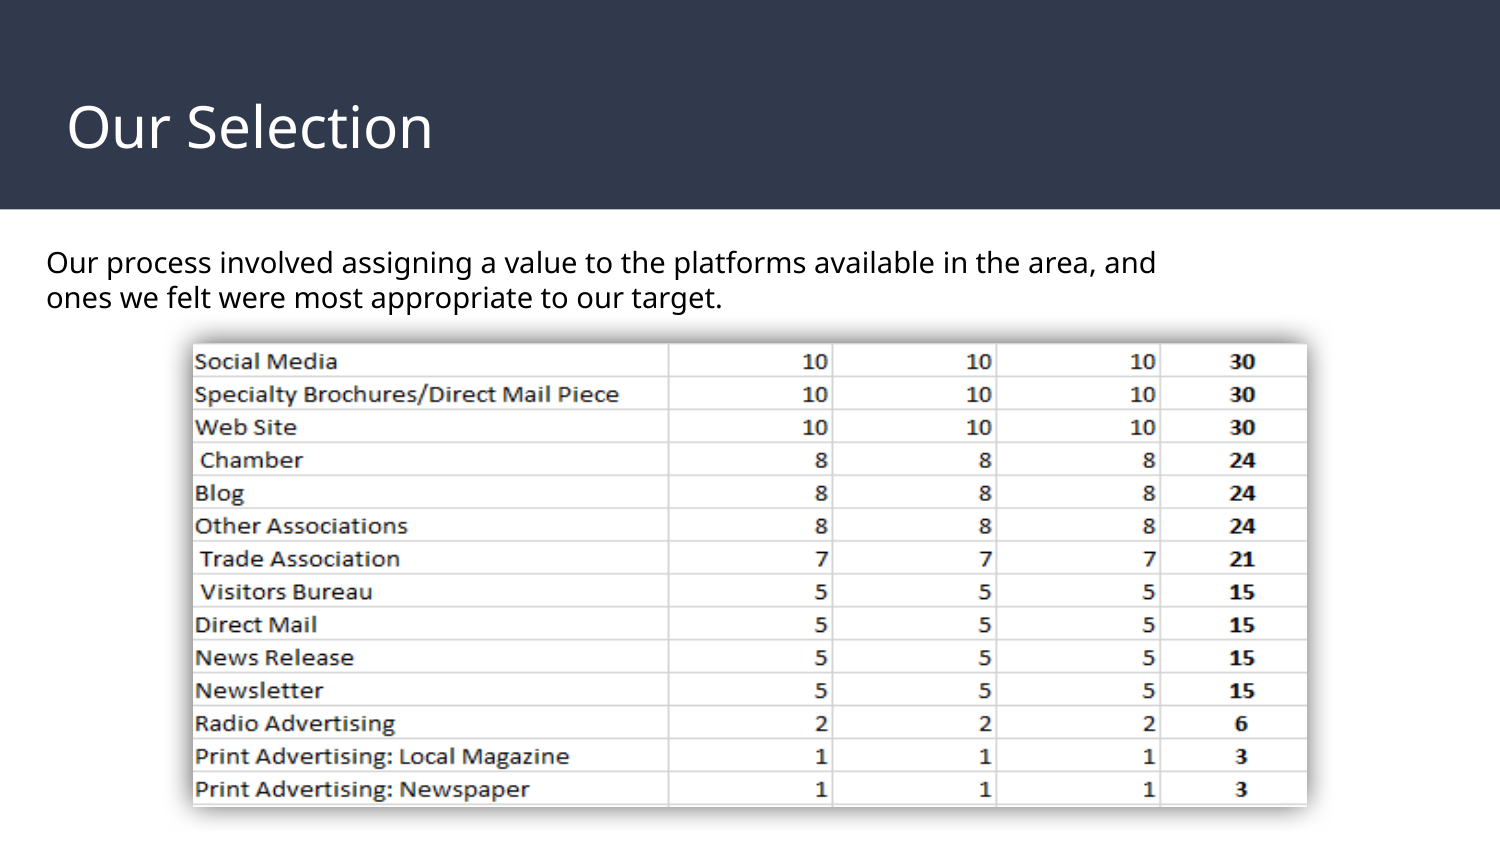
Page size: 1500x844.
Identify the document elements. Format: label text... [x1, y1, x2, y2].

picture [193, 343, 1307, 807]
text_box Our process involved assigning a value to the platforms available in the area, and ones we felt were most appropriate to our target. [31, 229, 1235, 370]
title Our Selection [51, 75, 1449, 178]
